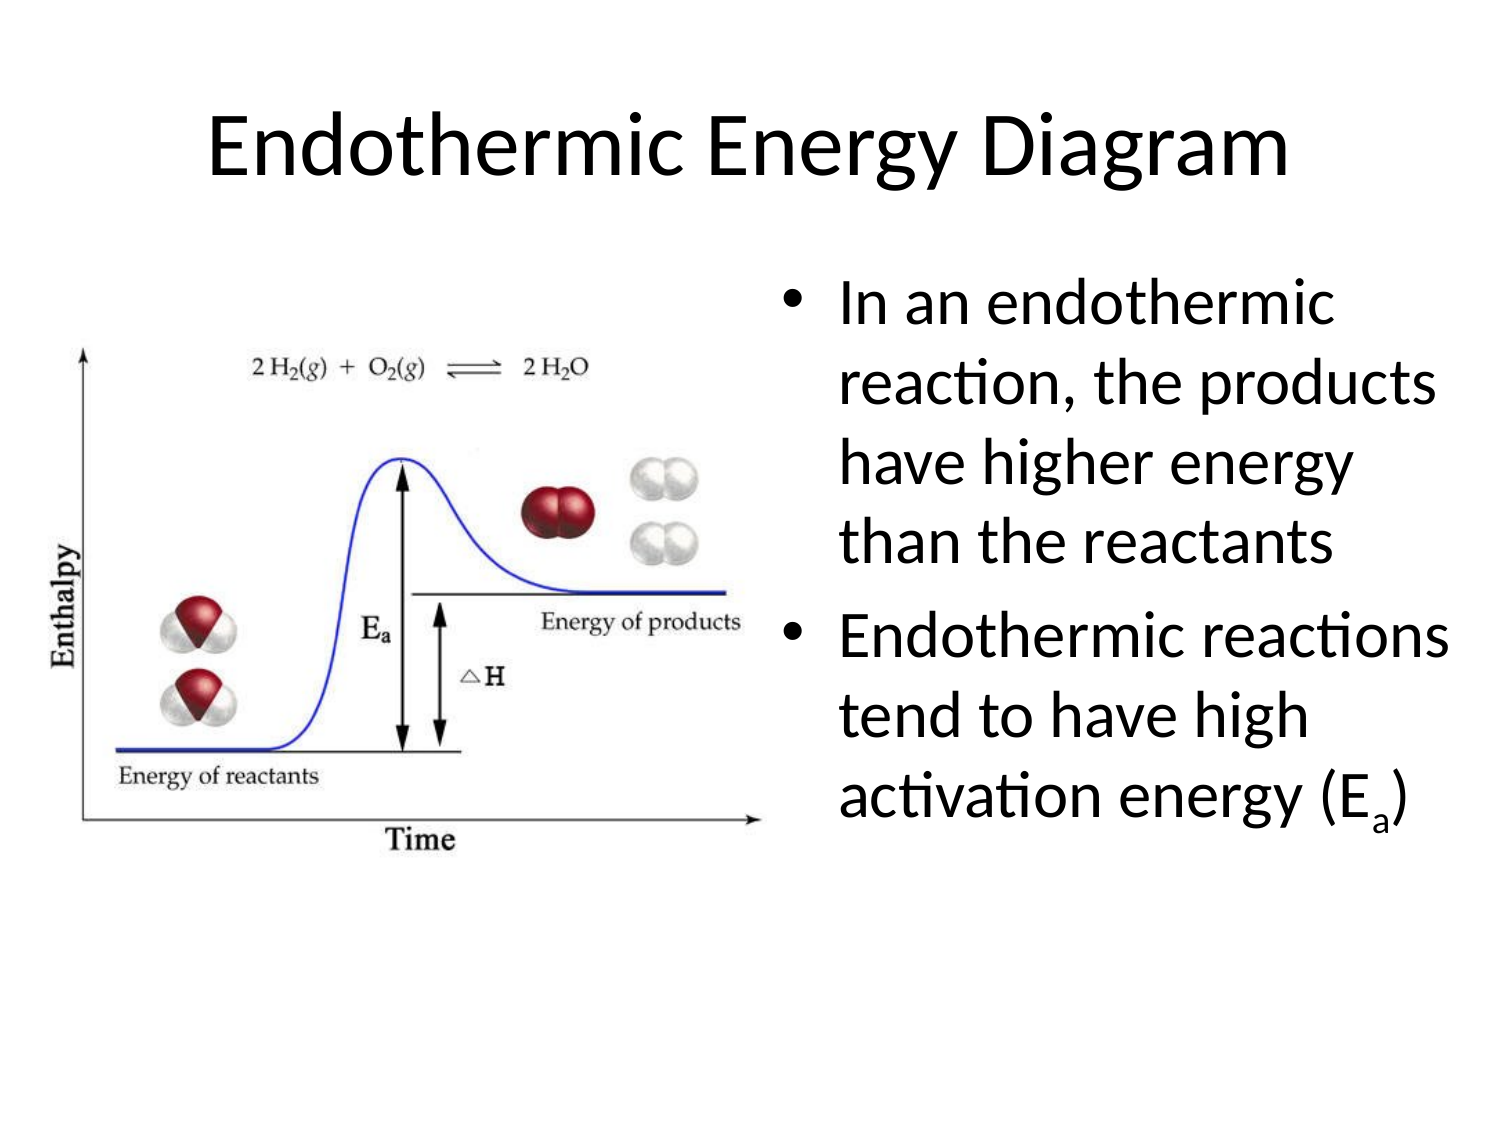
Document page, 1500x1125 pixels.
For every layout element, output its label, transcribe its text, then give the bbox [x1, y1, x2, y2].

title Endothermic Energy Diagram [75, 45, 1425, 233]
list In an endothermic reaction, the products have higher energy than the reactants Endothermic reactions tend to have high activation energy (Ea) [766, 249, 1475, 1088]
picture [37, 337, 768, 863]
